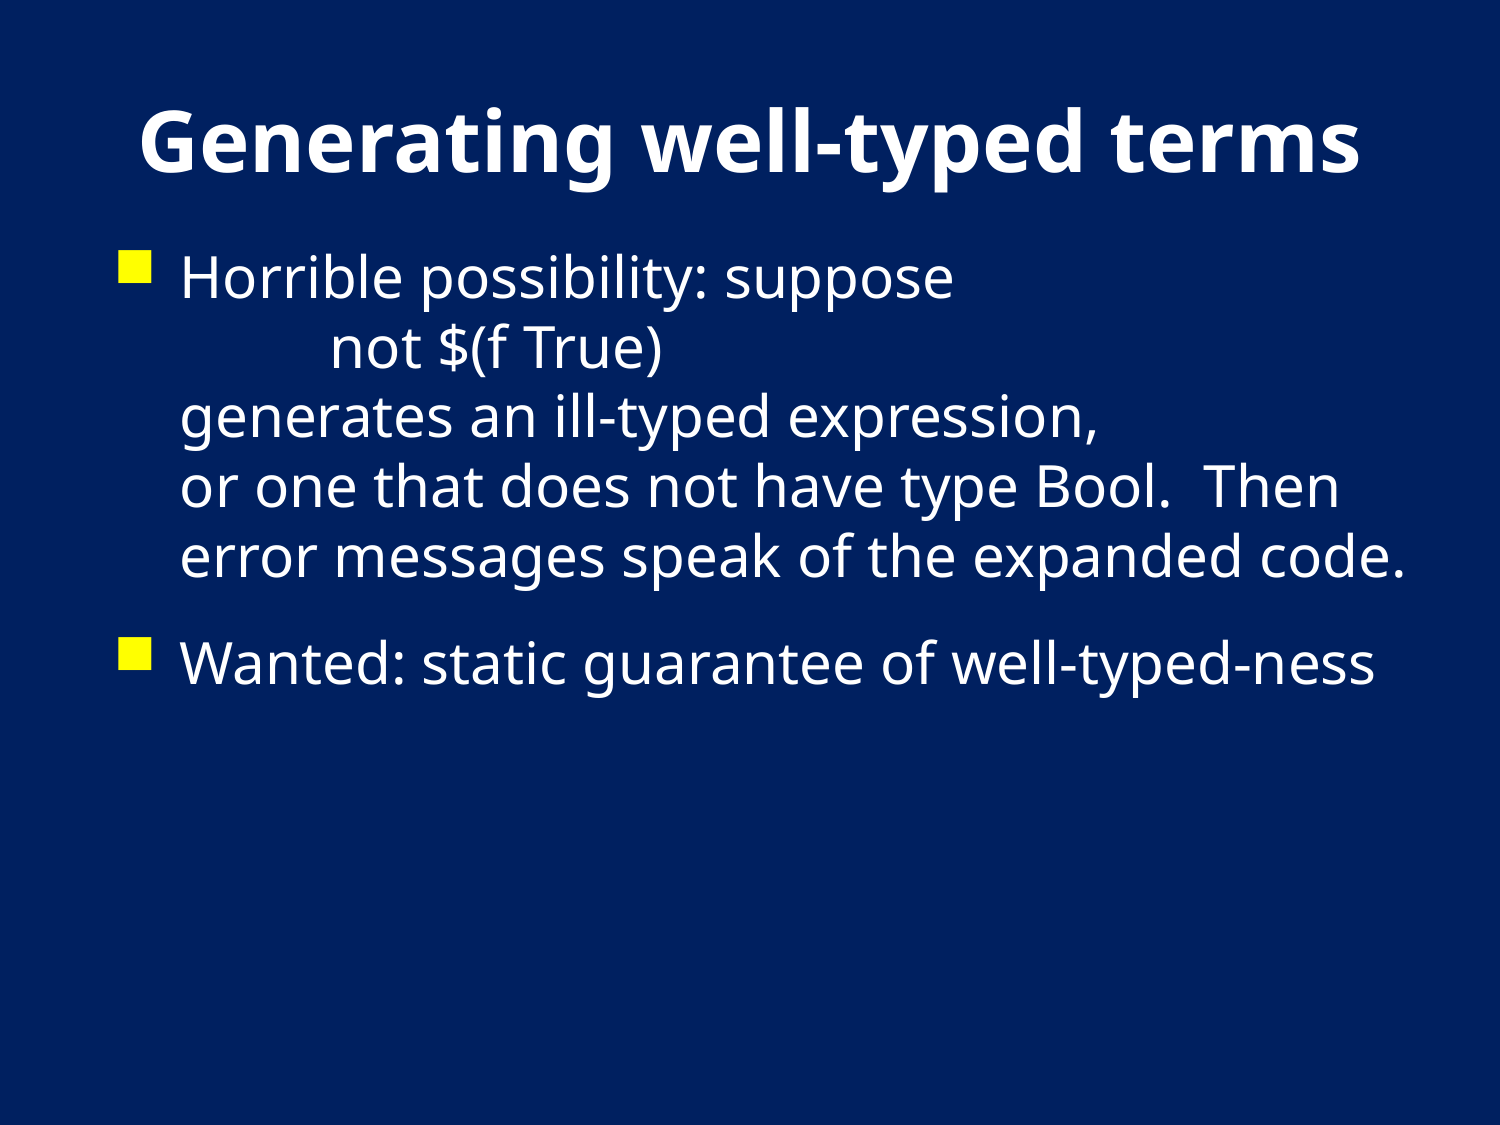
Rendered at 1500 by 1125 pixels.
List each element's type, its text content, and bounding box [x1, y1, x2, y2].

title Generating well-typed terms [75, 45, 1425, 232]
list Horrible possibility: suppose not $(f True) generates an ill-typed expression, or one that does not have type Bool. Then error messages speak of the expanded code. Wanted: static guarantee of well-typed-ness [75, 232, 1425, 1035]
